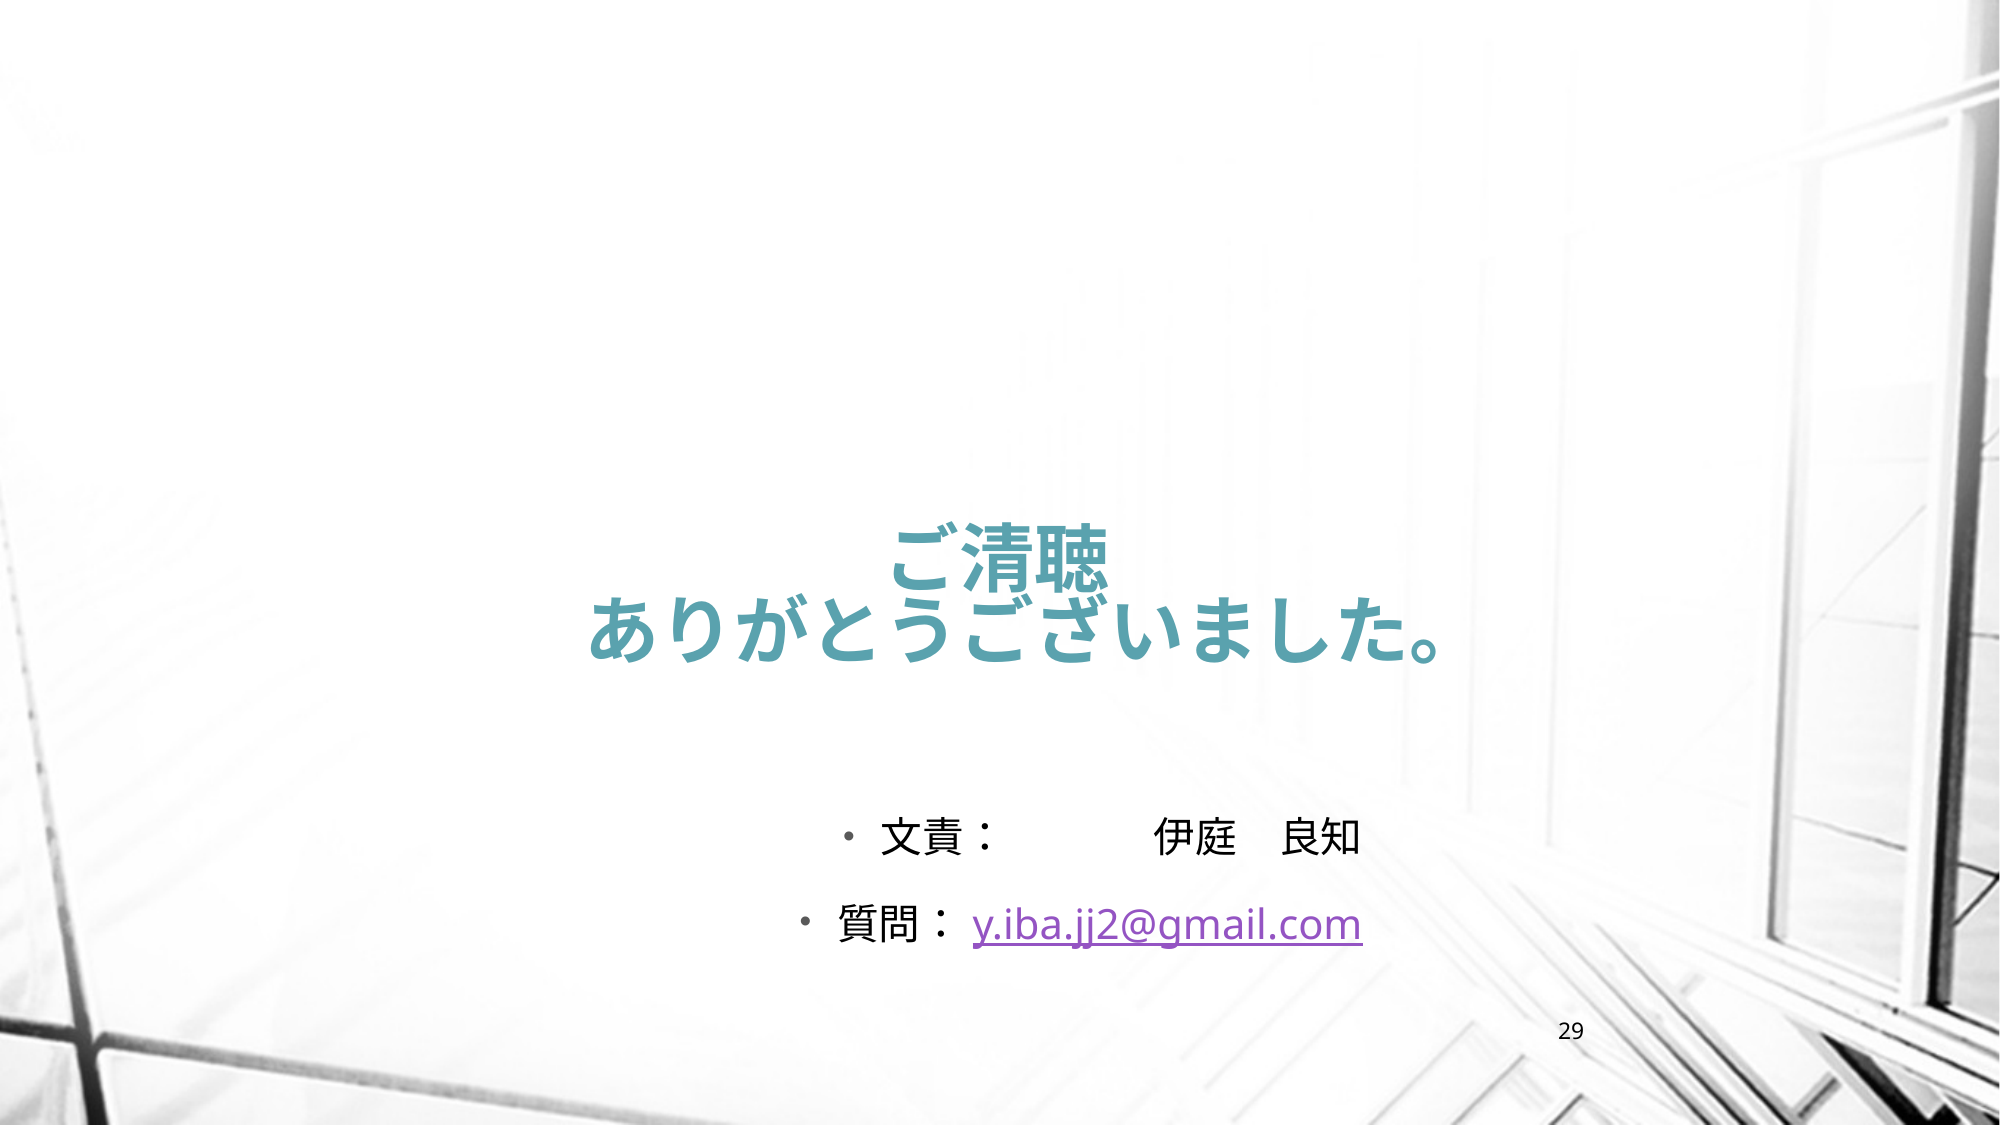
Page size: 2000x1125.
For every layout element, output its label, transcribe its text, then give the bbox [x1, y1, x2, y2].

slide_number 29 [1399, 1009, 1600, 1055]
picture [0, 0, 2000, 1125]
title ご清聴 ありがとうございました。 [387, 463, 1682, 681]
list 文責： 伊庭 良知 質問：y.iba.jj2@gmail.com [373, 721, 1378, 970]
